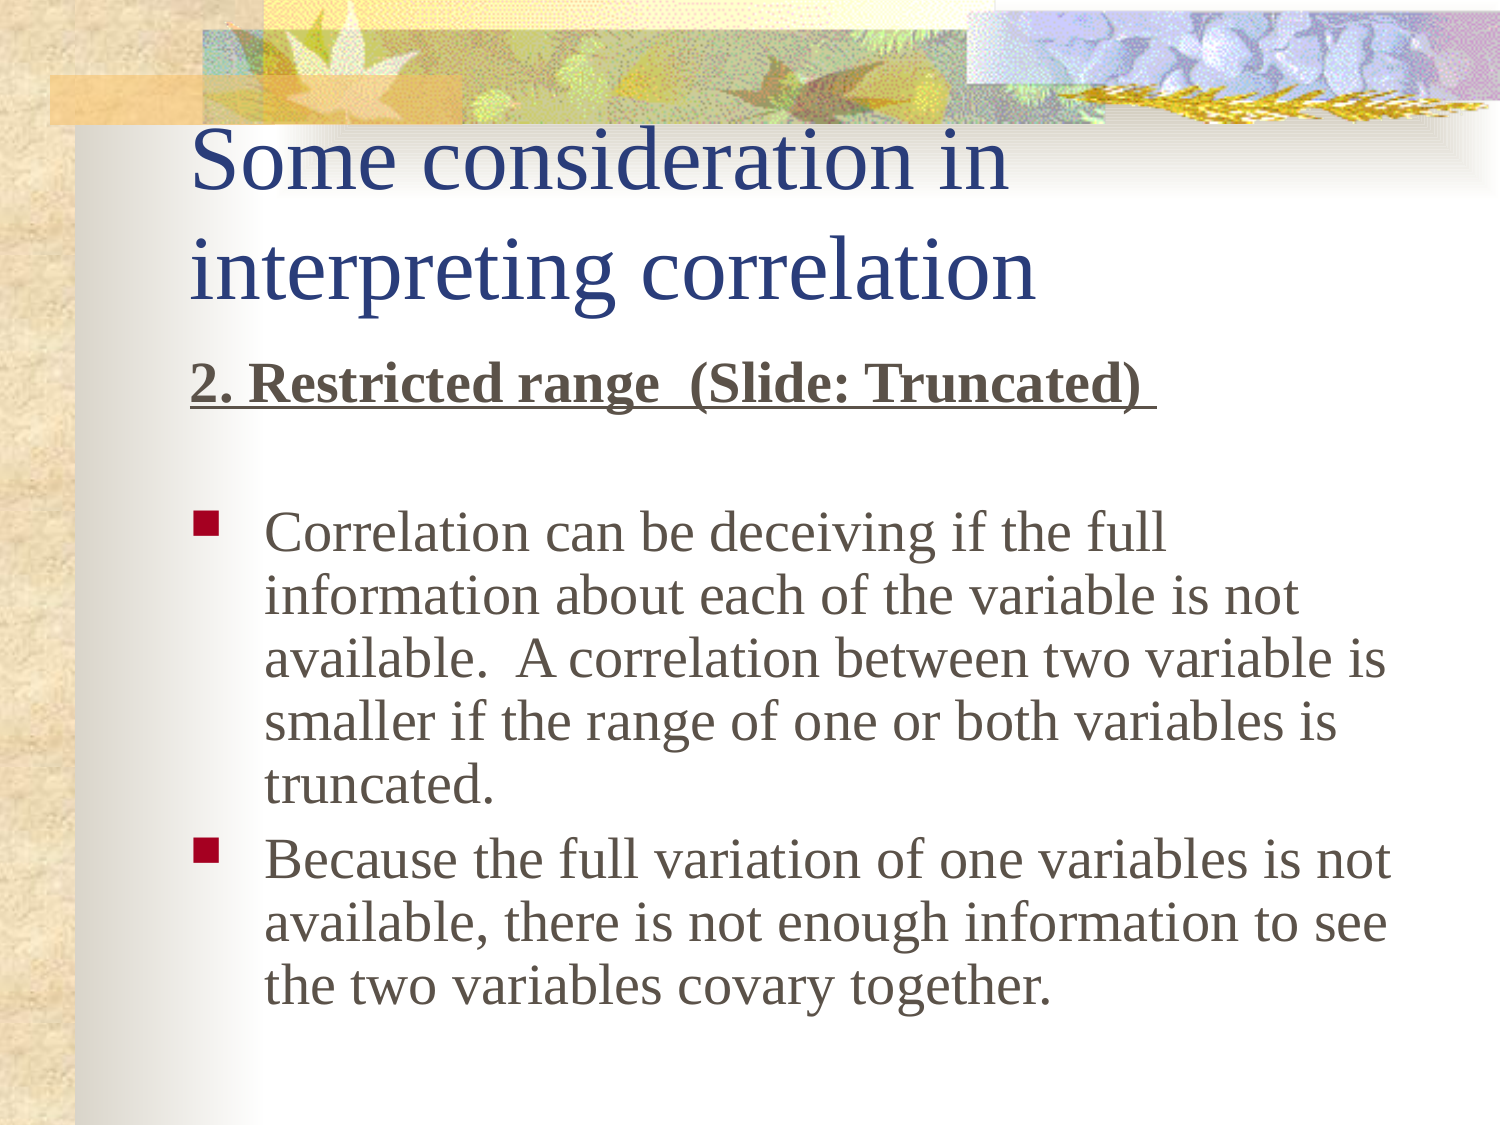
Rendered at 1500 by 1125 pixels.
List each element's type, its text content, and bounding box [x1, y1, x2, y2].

title Some consideration in interpreting correlation [174, 137, 1451, 326]
picture [0, 0, 1500, 1125]
list 2. Restricted range (Slide: Truncated) Correlation can be deceiving if the full information about each of the variable is not available. A correlation between two variable is smaller if the range of one or both variables is truncated. Because the full variation of one variables is not available, there is not enough information to see the two variables covary together. [174, 344, 1451, 1020]
